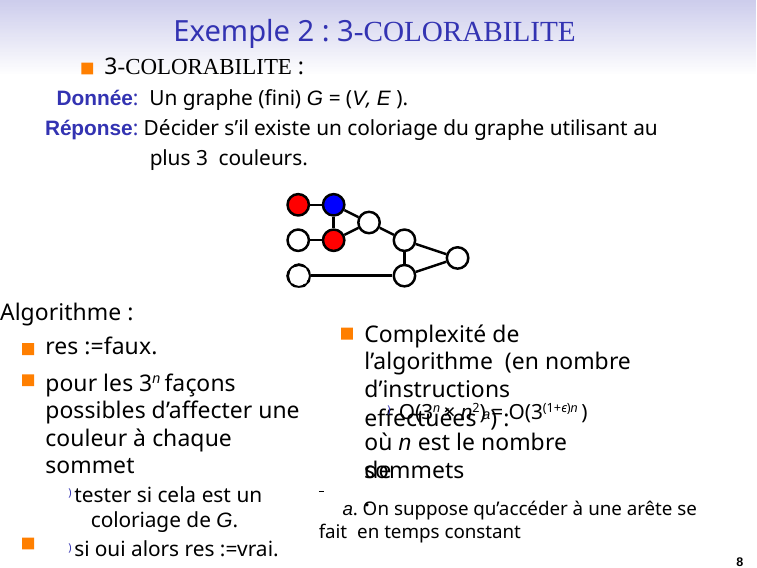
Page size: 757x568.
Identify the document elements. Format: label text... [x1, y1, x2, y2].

text_box a. On suppose qu’accéder à une arête se fait en temps constant [316, 463, 722, 543]
text_box 8 [734, 552, 746, 568]
title Exemple 2 : 3-COLORABILITE [171, 9, 585, 49]
text_box Complexité de l’algorithme (en nombre d’instructions effectuées a) : [358, 314, 638, 432]
text_box où n est le nombre de [362, 425, 587, 463]
text_box 3-COLORABILITE : Donnée: Un graphe (fini) G = (V, E ). Réponse: Décider s’il existe un coloriage du graphe utilisant au plus 3 couleurs. [43, 49, 697, 170]
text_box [285, 193, 469, 288]
text_box sommets. [362, 454, 465, 463]
picture [0, 0, 756, 74]
text_box [341, 327, 353, 340]
text_box Algorithme : res :=faux. pour les 3n façons possibles d’affecter une couleur à chaque sommet ) tester si cela est un coloriage de G. ) si oui alors res :=vrai. retourner res. [0, 288, 314, 568]
text_box ) O(3n × n2) = O(3(1+є)n ) [381, 395, 638, 424]
